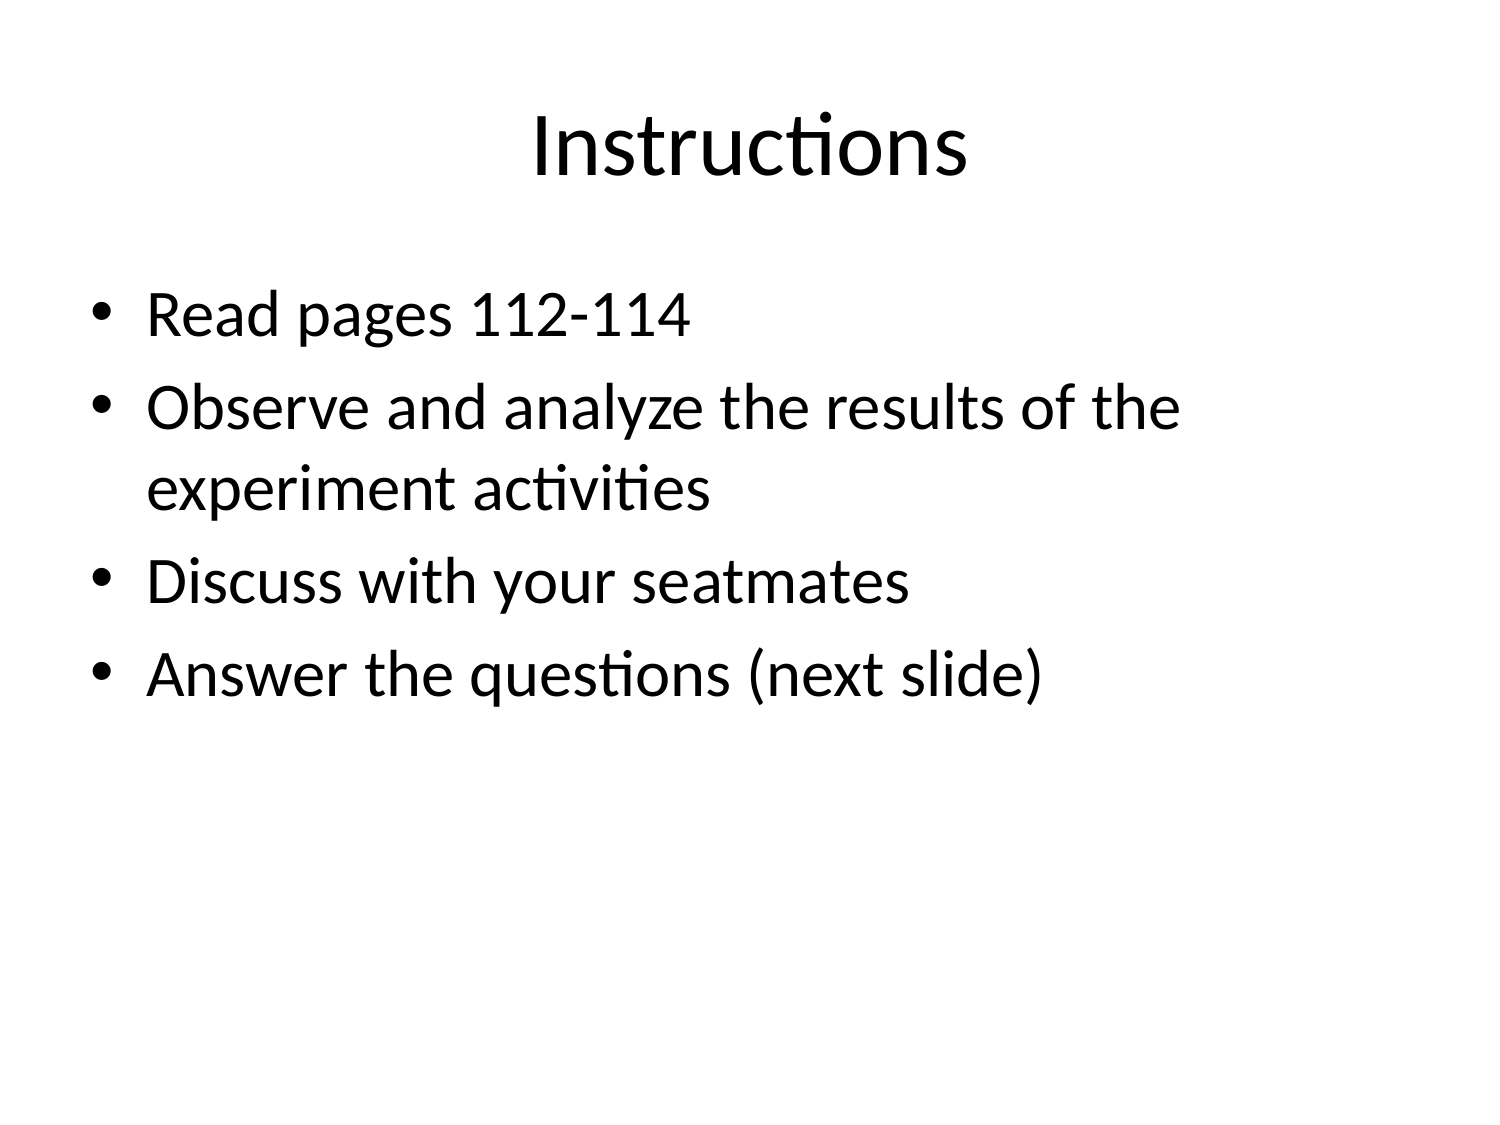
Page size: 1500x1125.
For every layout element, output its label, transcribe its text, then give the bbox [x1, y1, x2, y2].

title Instructions [75, 45, 1425, 233]
list Read pages 112-114 Observe and analyze the results of the experiment activities Discuss with your seatmates Answer the questions (next slide) [75, 262, 1425, 1005]
